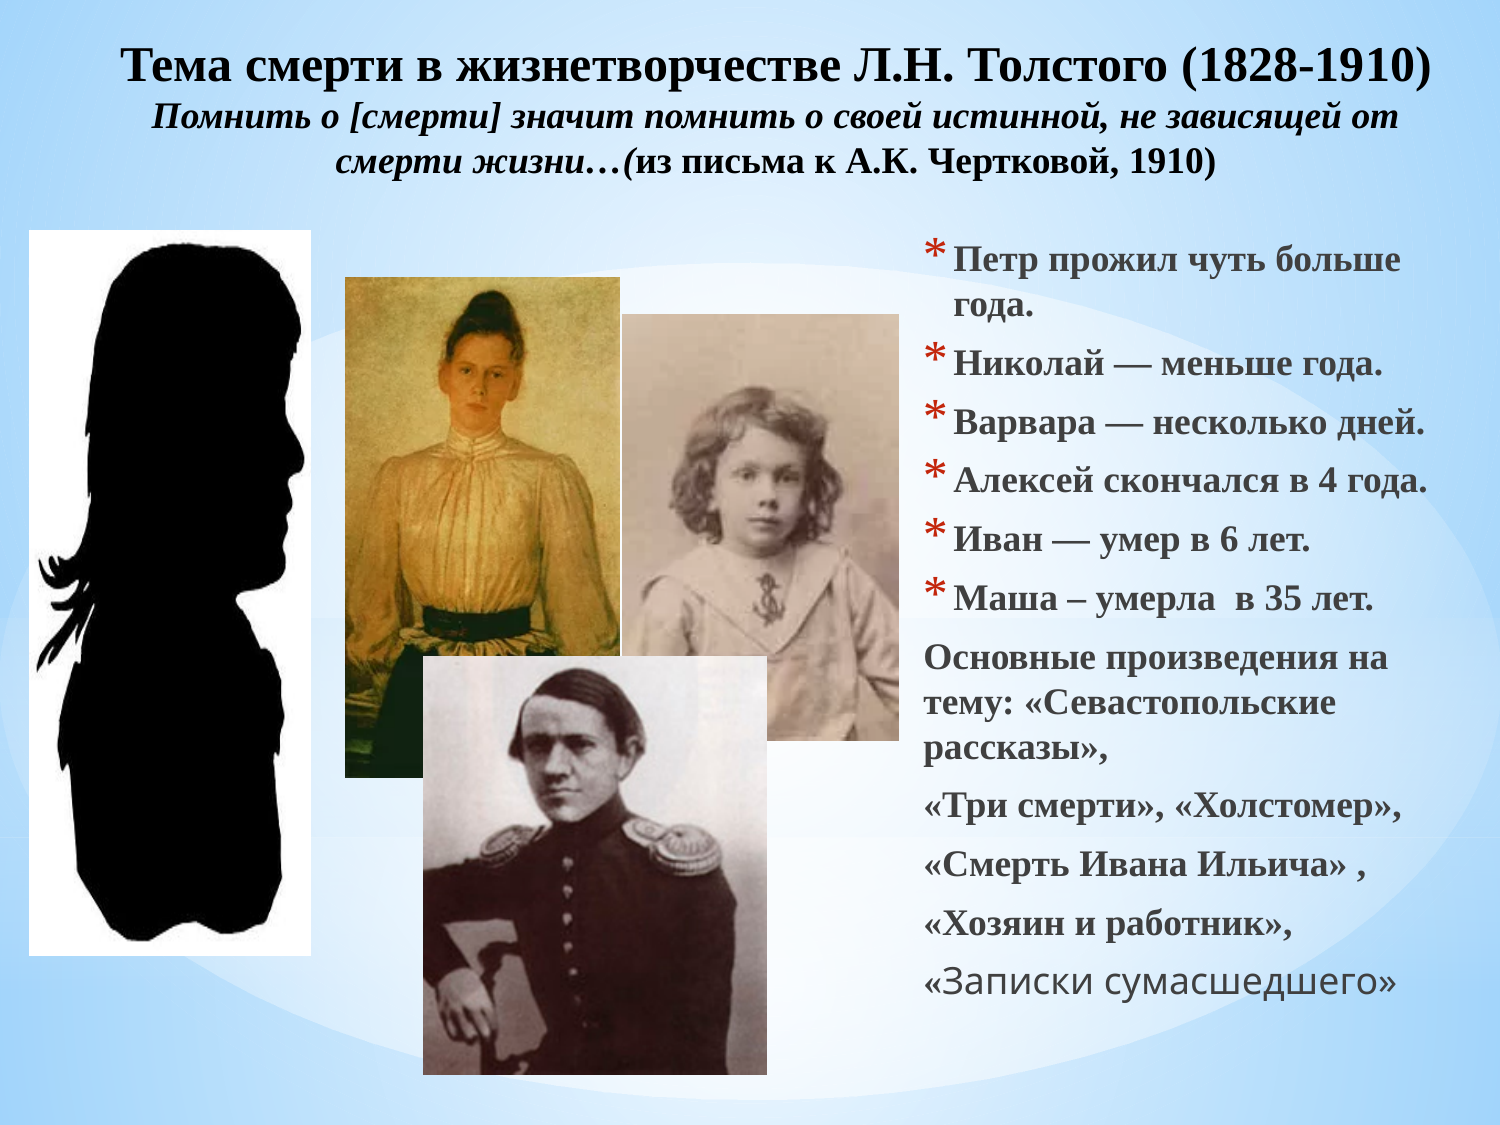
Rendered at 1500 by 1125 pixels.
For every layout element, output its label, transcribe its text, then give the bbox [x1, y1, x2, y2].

list Петр прожил чуть больше года. Николай — меньше года. Варвара — несколько дней. Алексей скончался в 4 года. Иван — умер в 6 лет. Маша – умерла в 35 лет. Основные произведения на тему: «Севастопольские рассказы», «Три смерти», «Холстомер», «Смерть Ивана Ильича» , «Хозяин и работник», «Записки сумасшедшего» [900, 226, 1500, 1055]
picture [344, 277, 900, 1075]
picture [29, 230, 311, 956]
title Тема смерти в жизнетворчестве Л.Н. Толстого (1828-1910) Помнить о [смерти] значит помнить о своей истинной, не зависящей от смерти жизни…(из письма к А.К. Чертковой, 1910) [69, 23, 1483, 197]
